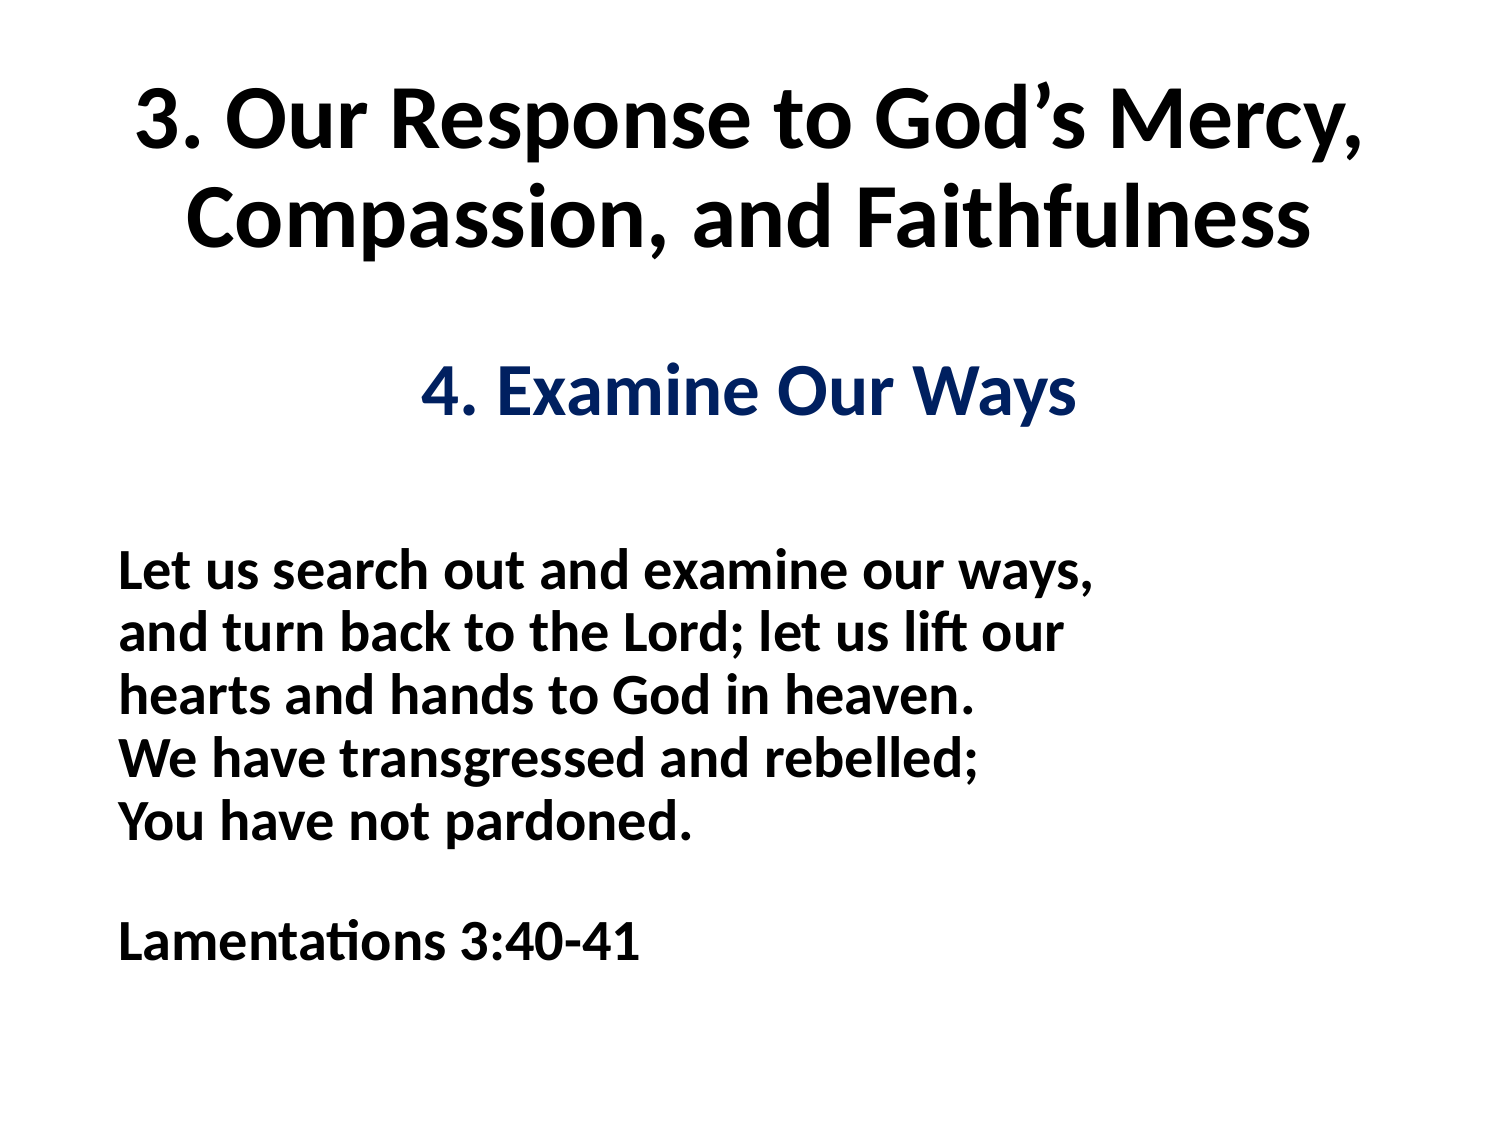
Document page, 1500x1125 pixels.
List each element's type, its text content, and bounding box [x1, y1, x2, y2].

list 4. Examine Our Ways Let us search out and examine our ways, and turn back to the Lord; let us lift our hearts and hands to God in heaven. We have transgressed and rebelled; You have not pardoned. Lamentations 3:40-41 [103, 343, 1397, 1014]
title 3. Our Response to God’s Mercy, Compassion, and Faithfulness [103, 59, 1397, 278]
